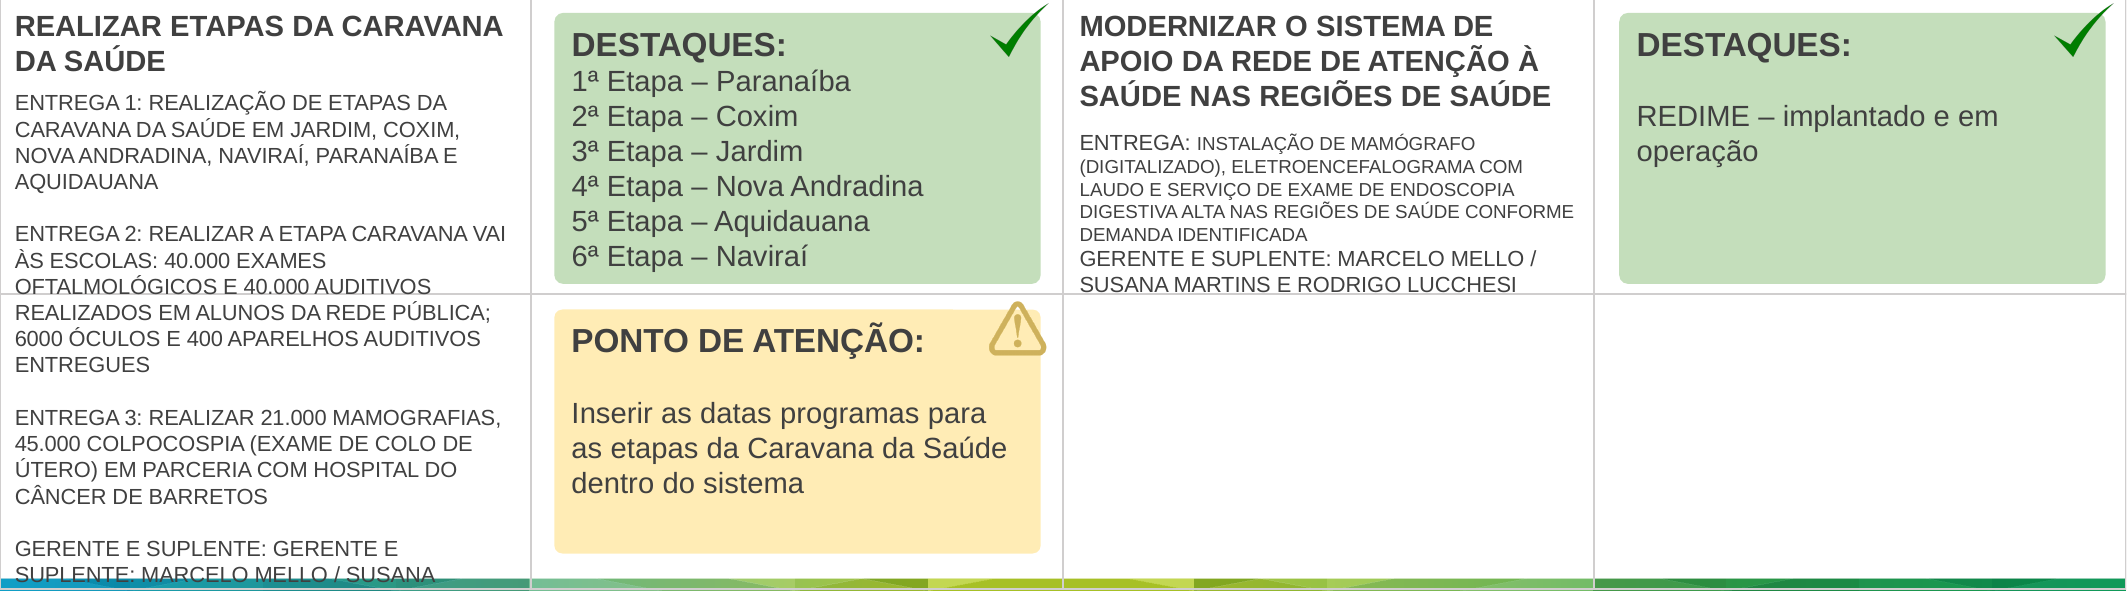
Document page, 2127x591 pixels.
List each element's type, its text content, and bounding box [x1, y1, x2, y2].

picture [989, 3, 1049, 57]
text_box Modernizar o Sistema de Apoio da Rede de Atenção à Saúde nas regiões de saúde [1064, 0, 1605, 120]
picture [532, 578, 1062, 588]
text_box Entrega 1: Realização de etapas da Caravana da Saúde em Jardim, Coxim, Nova Andradina, Naviraí, Paranaíba e Aquidauana Entrega 2: Realizar a etapa Caravana vai às escolas: 40.000 exames oftalmológicos e 40.000 auditivos realizados em alunos da rede pública; 6000 óculos e 400 aparelhos auditivos entregues Entrega 3: Realizar 21.000 mamografias, 45.000 colpocospia (exame de colo de útero) em parceria com Hospital do Câncer de Barretos Gerente e Suplente: Gerente e Suplente: Marcelo Mello / Susana Martins e Rodrigo Lucchesi [0, 81, 524, 591]
picture [1064, 578, 1593, 588]
text_box Entrega: Instalação de mamógrafo (digitalizado), eletroencefalograma com laudo e serviço de exame de endoscopia digestiva alta nas regiões de saúde conforme demanda identificada Gerente e Suplente: Marcelo Mello / Susana Martins e Rodrigo Lucchesi [1064, 121, 1589, 305]
picture [1595, 578, 2125, 588]
picture [524, 578, 530, 588]
text_box Realizar etapas da Caravana da Saúde [0, 0, 540, 85]
picture [2054, 3, 2114, 57]
text_box DESTAQUES: 1ª Etapa – Paranaíba 2ª Etapa – Coxim 3ª Etapa – Jardim 4ª Etapa – Nova Andradina 5ª Etapa – Aquidauana 6ª Etapa – Naviraí [553, 11, 1042, 285]
text_box PONTO DE ATENÇÃO: Inserir as datas programas para as etapas da Caravana da Saúde dentro do sistema [553, 308, 1042, 555]
text_box DESTAQUES: REDIME – implantado e em operação [1618, 11, 2107, 285]
picture [961, 297, 1074, 369]
